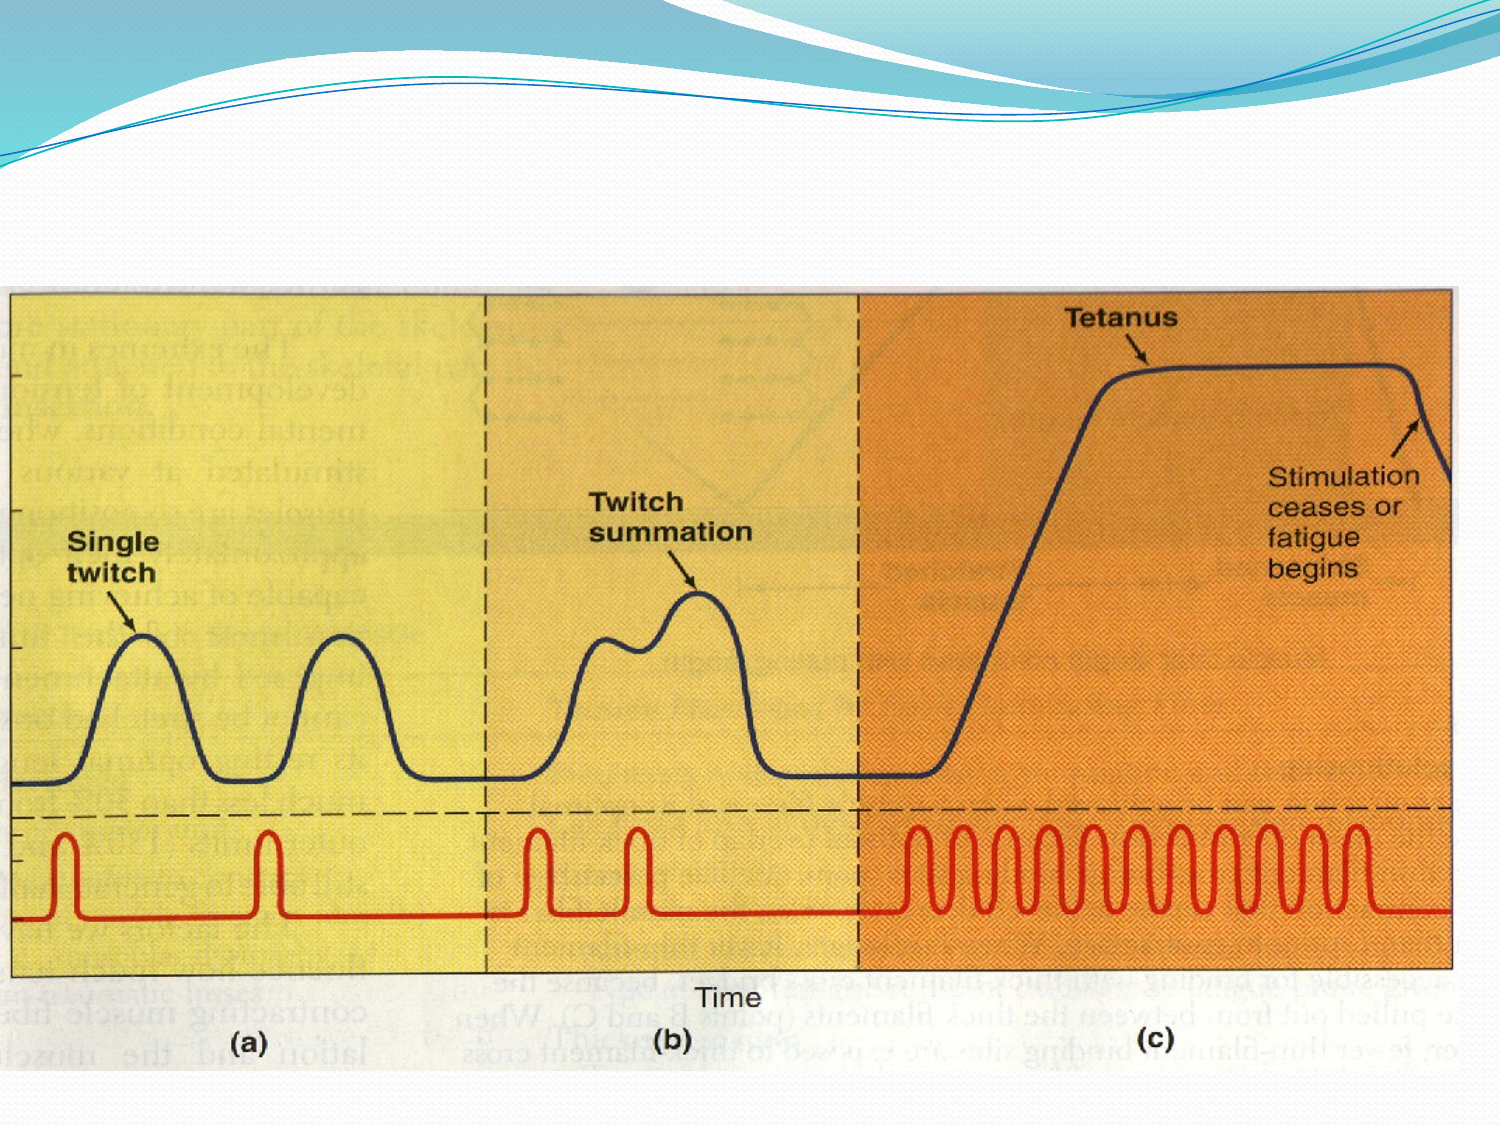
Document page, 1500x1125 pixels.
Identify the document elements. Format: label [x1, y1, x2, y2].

picture [0, 285, 1460, 1071]
